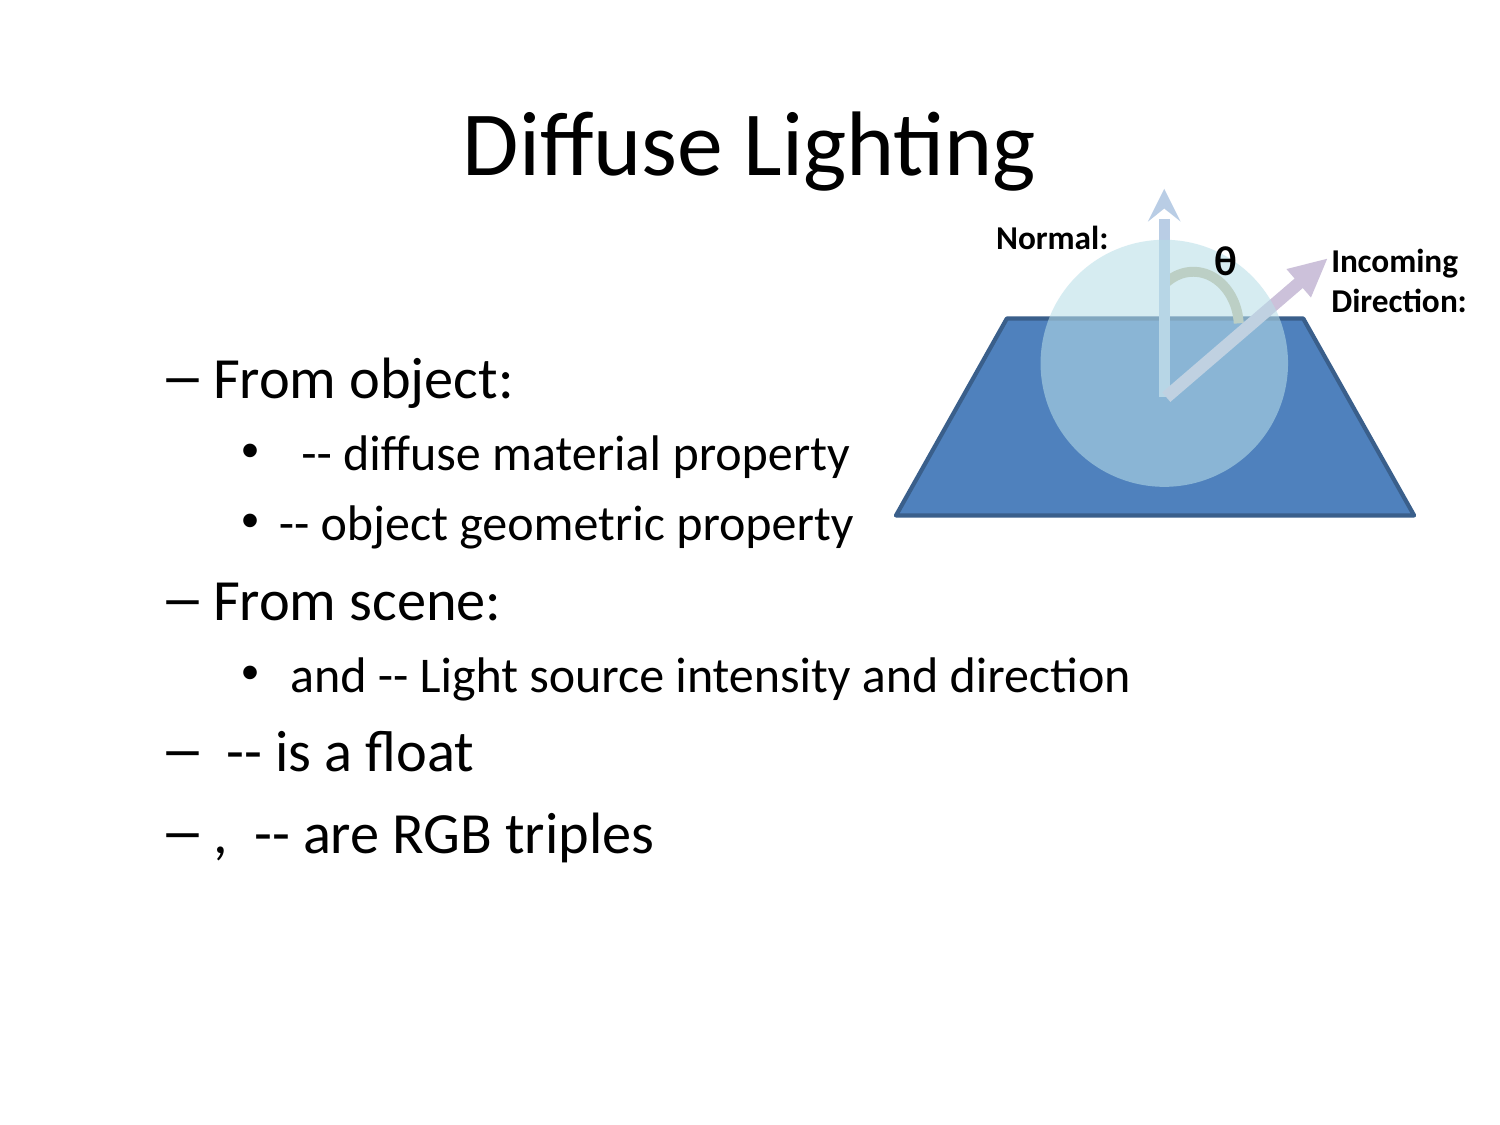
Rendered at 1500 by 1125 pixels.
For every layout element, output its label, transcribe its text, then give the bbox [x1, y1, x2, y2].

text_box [895, 151, 1500, 516]
title Diffuse Lighting [75, 45, 1425, 233]
